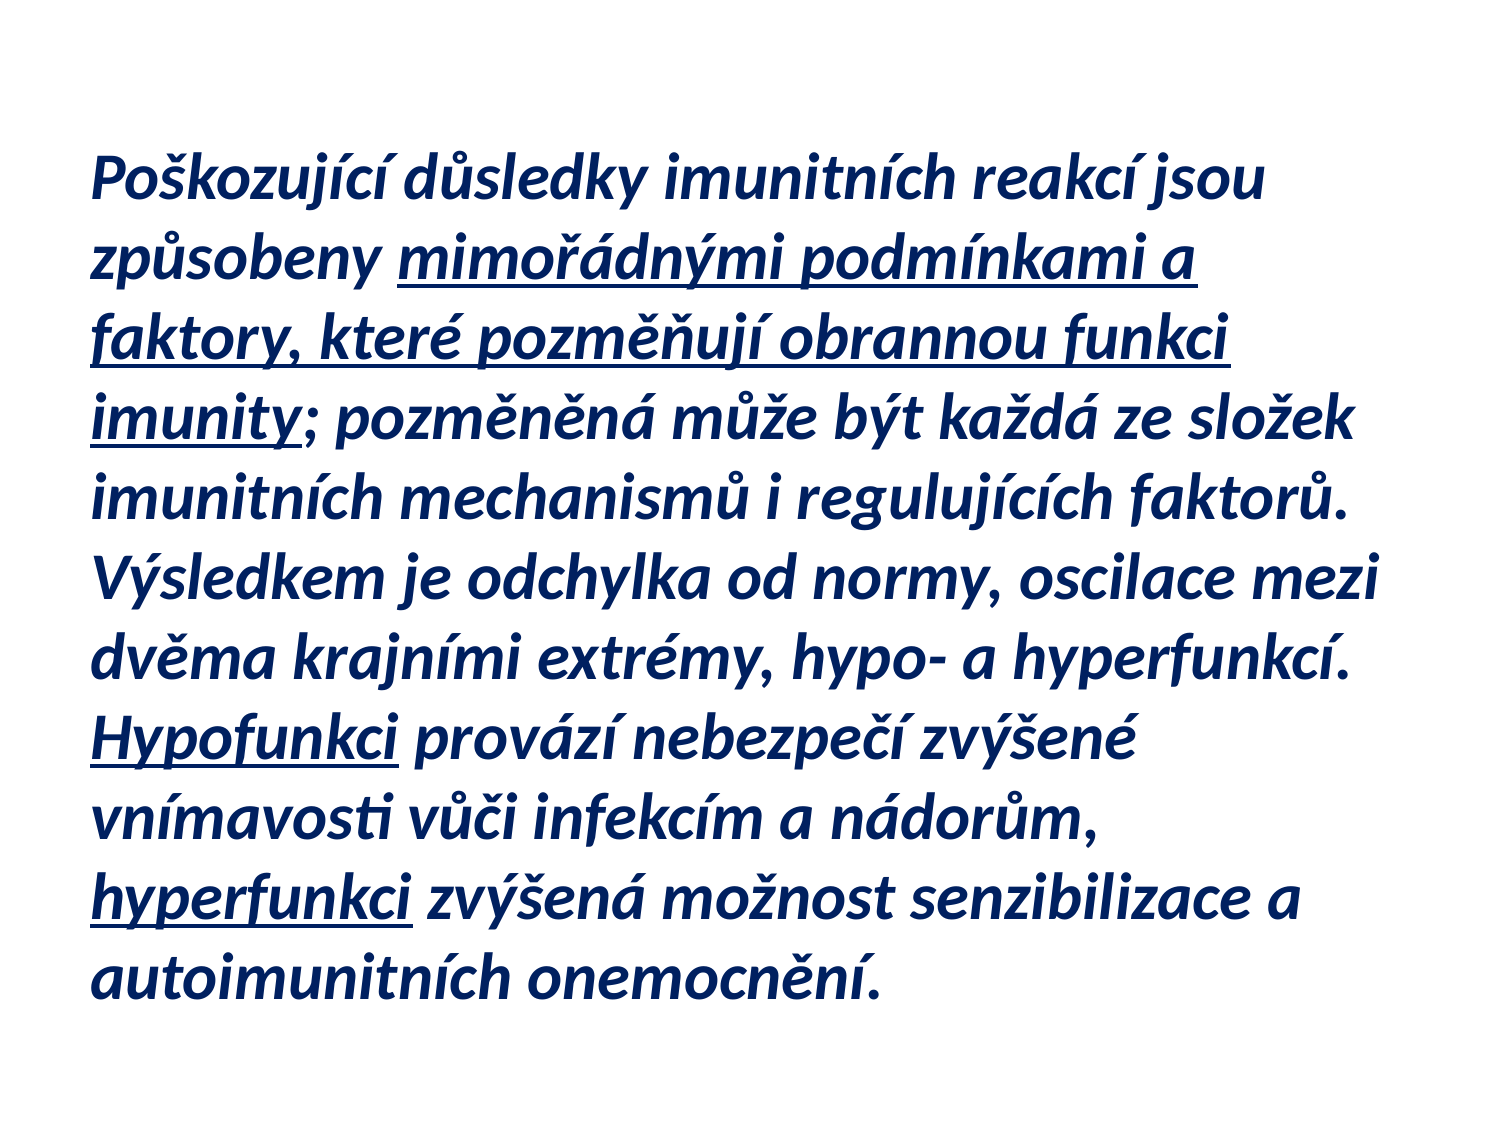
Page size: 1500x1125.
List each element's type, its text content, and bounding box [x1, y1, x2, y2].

list Poškozující důsledky imunitních reakcí jsou způsobeny mimořádnými podmínkami a faktory, které pozměňují obrannou funkci imunity; pozměněná může být každá ze složek imunitních mechanismů i regulujících faktorů. Výsledkem je odchylka od normy, oscilace mezi dvěma krajními extrémy, hypo- a hyperfunkcí. Hypofunkci provází nebezpečí zvýšené vnímavosti vůči infekcím a nádorům, hyperfunkci zvýšená možnost senzibilizace a autoimunitních onemocnění. [75, 125, 1425, 1005]
